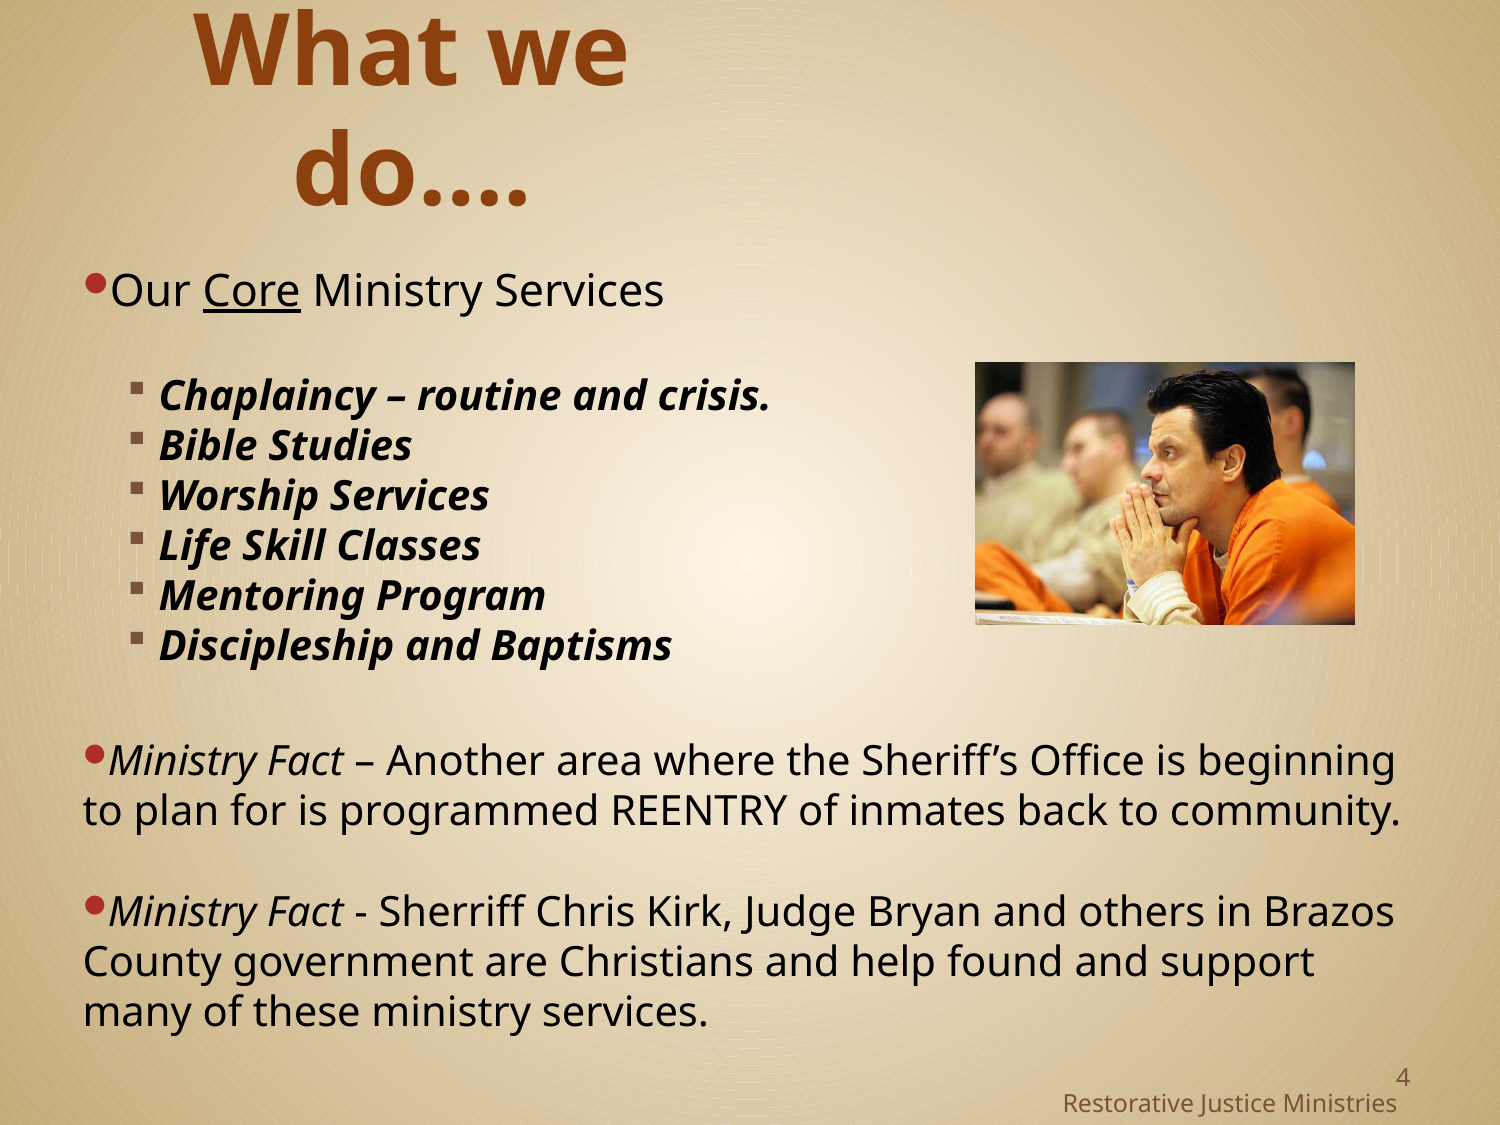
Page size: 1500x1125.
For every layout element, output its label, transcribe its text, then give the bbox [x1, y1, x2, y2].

picture [975, 362, 1355, 626]
title What we do…. [75, 45, 750, 200]
list Our Core Ministry Services Chaplaincy – routine and crisis. Bible Studies Worship Services Life Skill Classes Mentoring Program Discipleship and Baptisms Ministry Fact – Another area where the Sheriff’s Office is beginning to plan for is programmed REENTRY of inmates back to community. Ministry Fact - Sherriff Chris Kirk, Judge Bryan and others in Brazos County government are Christians and help found and support many of these ministry services. [75, 200, 1425, 1075]
slide_number 4 [1074, 1024, 1425, 1103]
footer Restorative Justice Ministries [1037, 1065, 1424, 1125]
